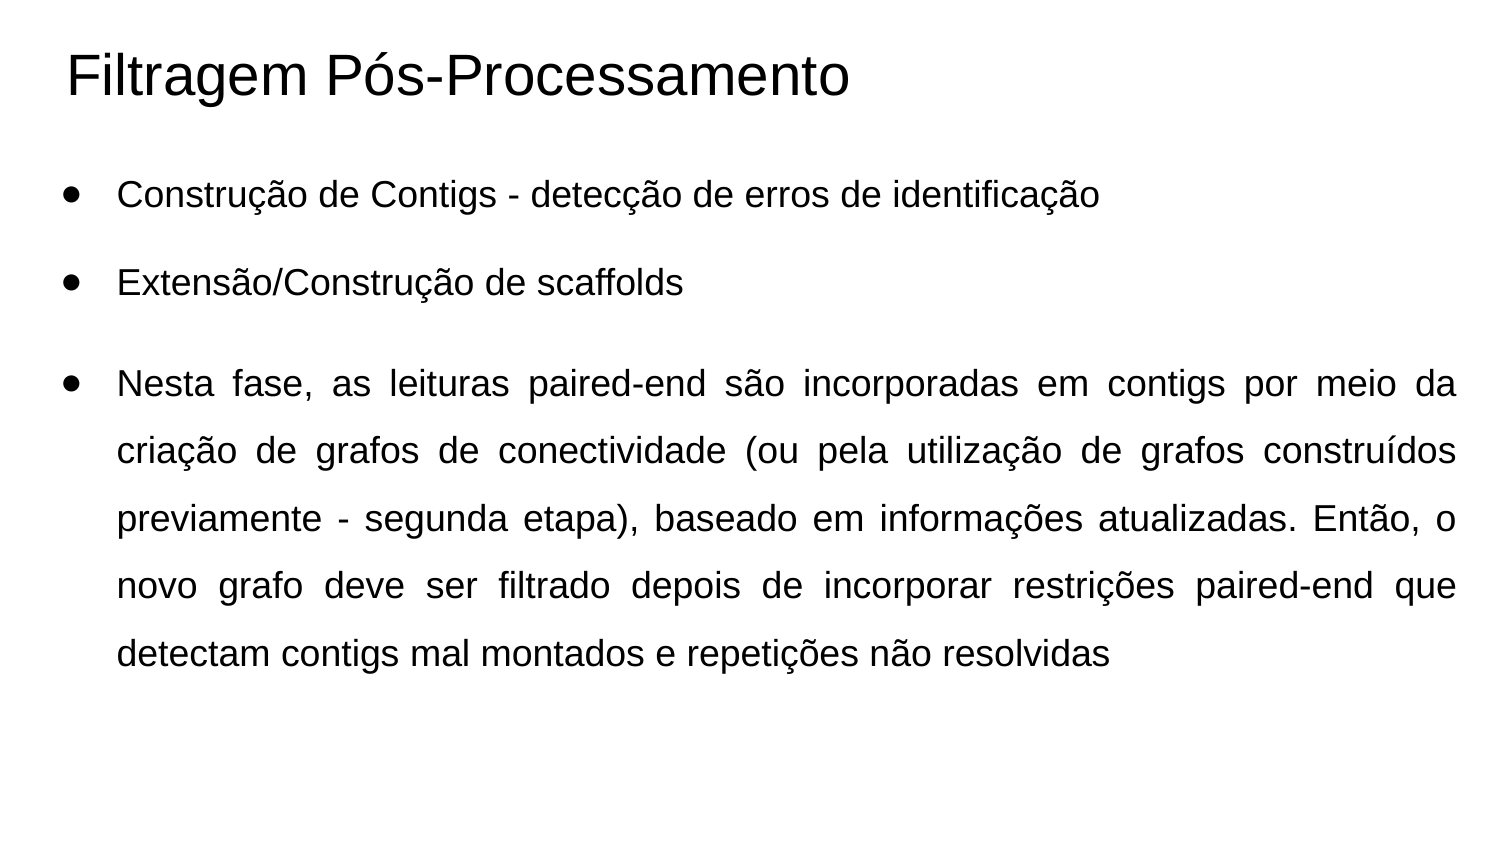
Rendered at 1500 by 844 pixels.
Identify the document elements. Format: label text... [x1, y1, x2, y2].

list Construção de Contigs - detecção de erros de identificação Extensão/Construção de scaffolds Nesta fase, as leituras paired-end são incorporadas em contigs por meio da criação de grafos de conectividade (ou pela utilização de grafos construídos previamente - segunda etapa), baseado em informações atualizadas. Então, o novo grafo deve ser filtrado depois de incorporar restrições paired-end que detectam contigs mal montados e repetições não resolvidas [26, 132, 1472, 830]
title Filtragem Pós-Processamento [51, 22, 1024, 117]
